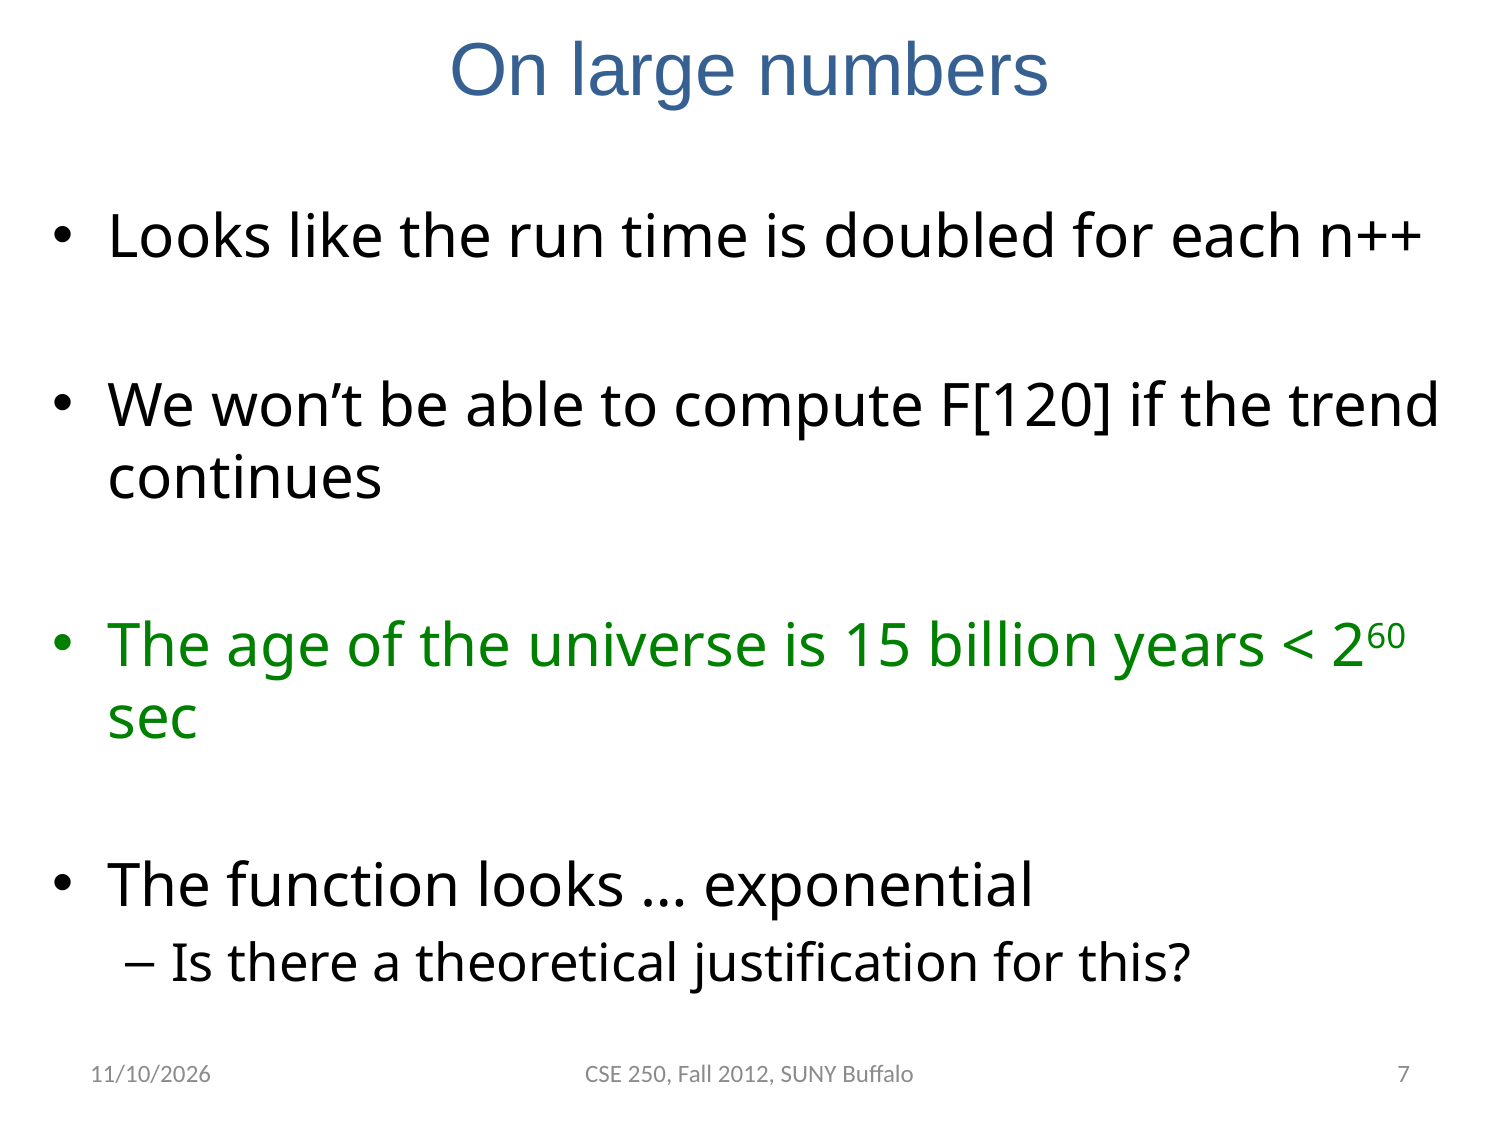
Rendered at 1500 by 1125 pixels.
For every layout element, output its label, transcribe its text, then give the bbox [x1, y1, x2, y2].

title On large numbers [0, 10, 1500, 121]
list Looks like the run time is doubled for each n++ We won’t be able to compute F[120] if the trend continues The age of the universe is 15 billion years < 260 sec The function looks … exponential Is there a theoretical justification for this? [37, 190, 1473, 1005]
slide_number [75, 1042, 425, 1103]
slide_number 6 [1074, 1042, 1425, 1103]
footer CSE 250, Fall 2012, SUNY Buffalo [438, 1042, 1062, 1103]
